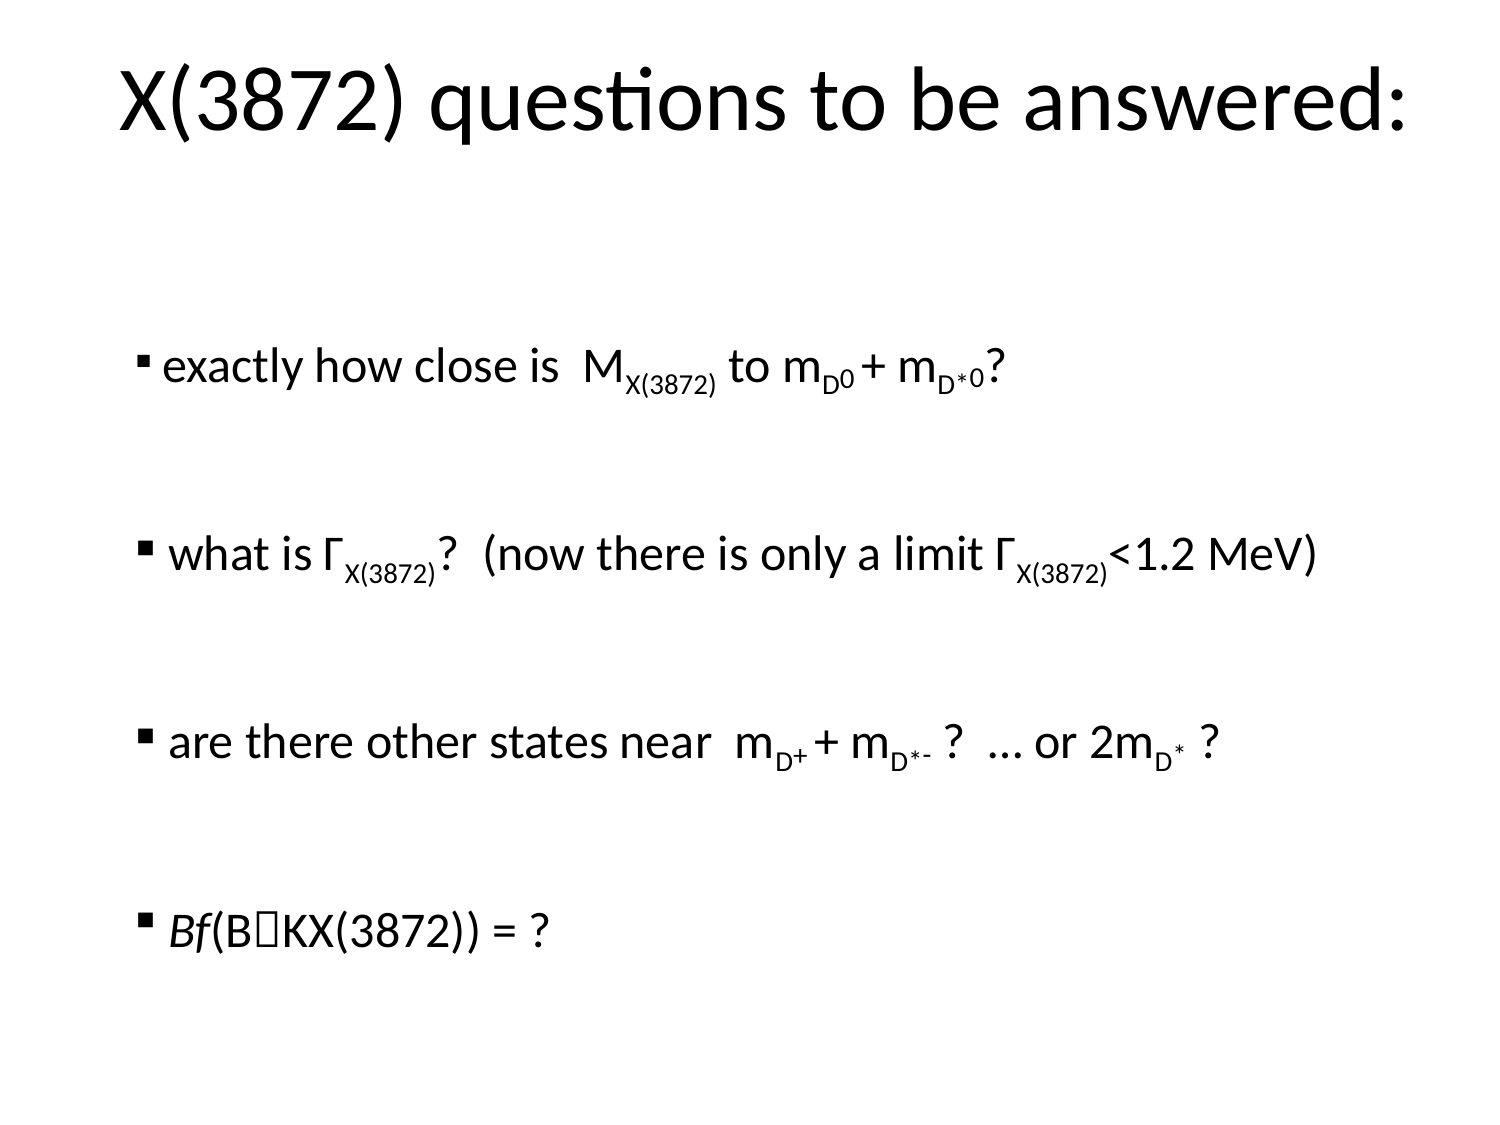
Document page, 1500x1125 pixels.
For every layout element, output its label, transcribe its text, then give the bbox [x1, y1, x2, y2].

title X(3872) questions to be answered: [30, 0, 1500, 188]
text_box exactly how close is MX(3872) to mD0 + mD*0? what is ΓX(3872)? (now there is only a limit ΓX(3872)<1.2 MeV) are there other states near mD+ + mD*- ? … or 2mD* ? Bf(BKX(3872)) = ? [119, 324, 1345, 1010]
